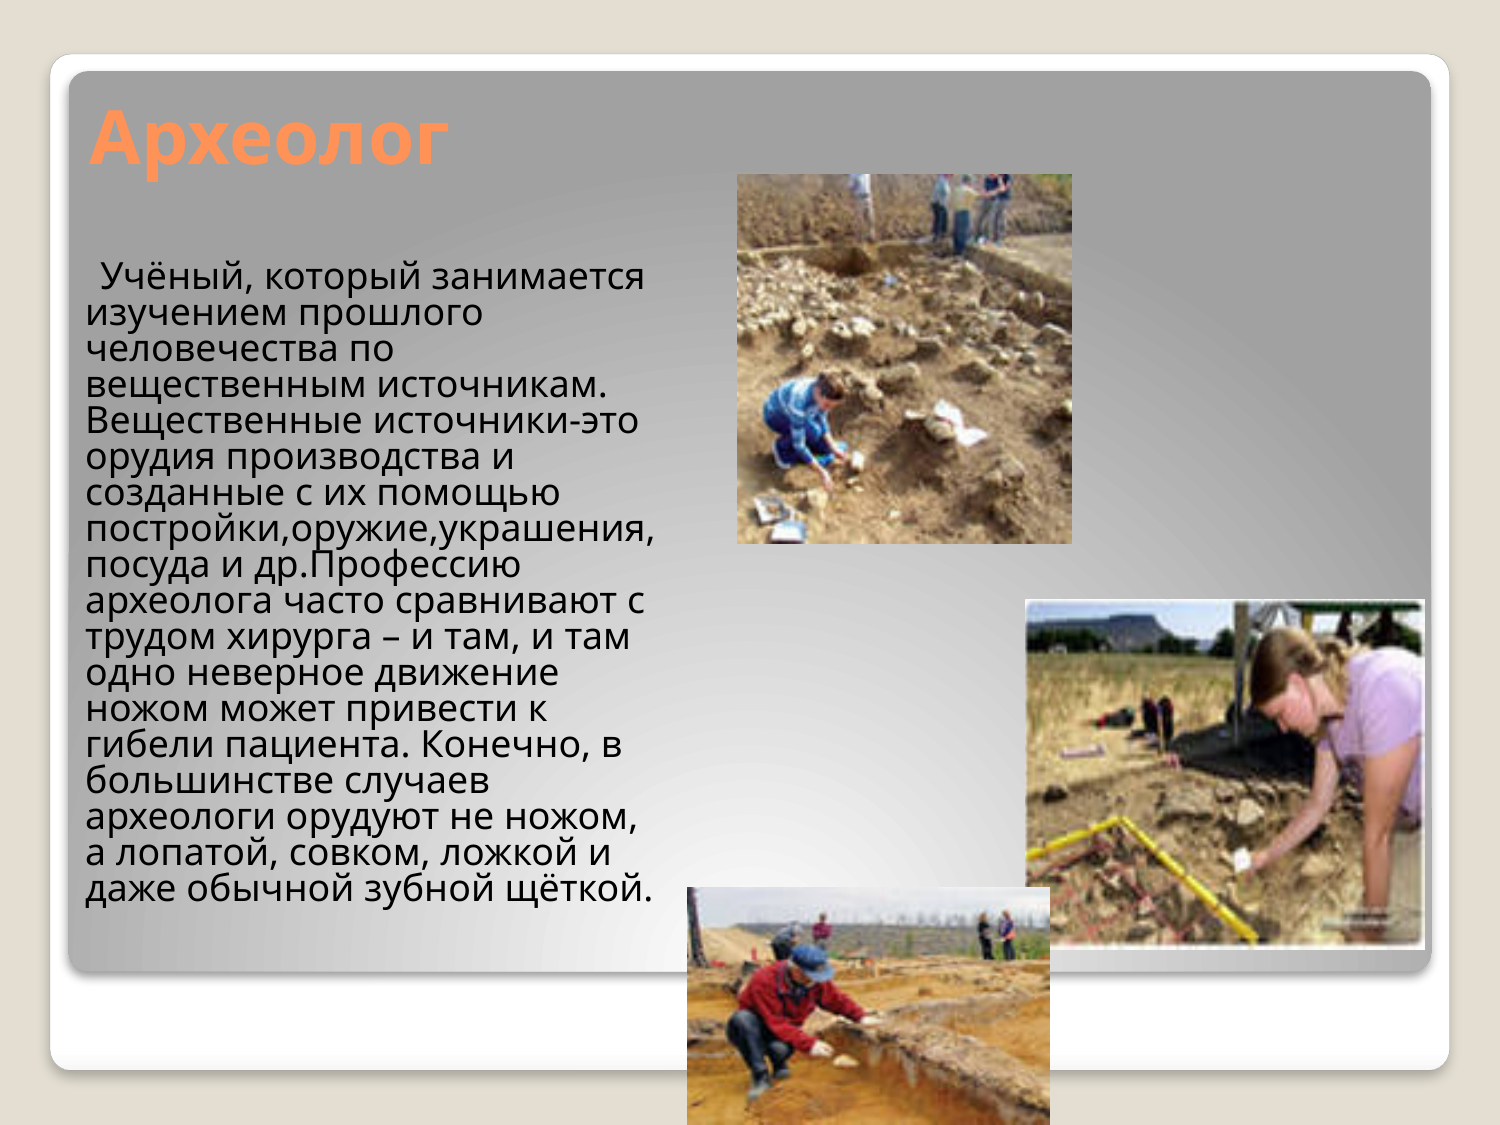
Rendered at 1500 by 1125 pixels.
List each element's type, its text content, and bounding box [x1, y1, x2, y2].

picture [687, 599, 1426, 1125]
list Учёный, который занимается изучением прошлого человечества по вещественным источникам. Вещественные источники-это орудия производства и созданные с их помощью постройки,оружие,украшения,посуда и др.Профессию археолога часто сравнивают с трудом хирурга – и там, и там одно неверное движение ножом может привести к гибели пациента. Конечно, в большинстве случаев археологи орудуют не ножом, а лопатой, совком, ложкой и даже обычной зубной щёткой. [11, 246, 675, 989]
picture [737, 174, 1072, 544]
title Археолог [75, 0, 1425, 188]
